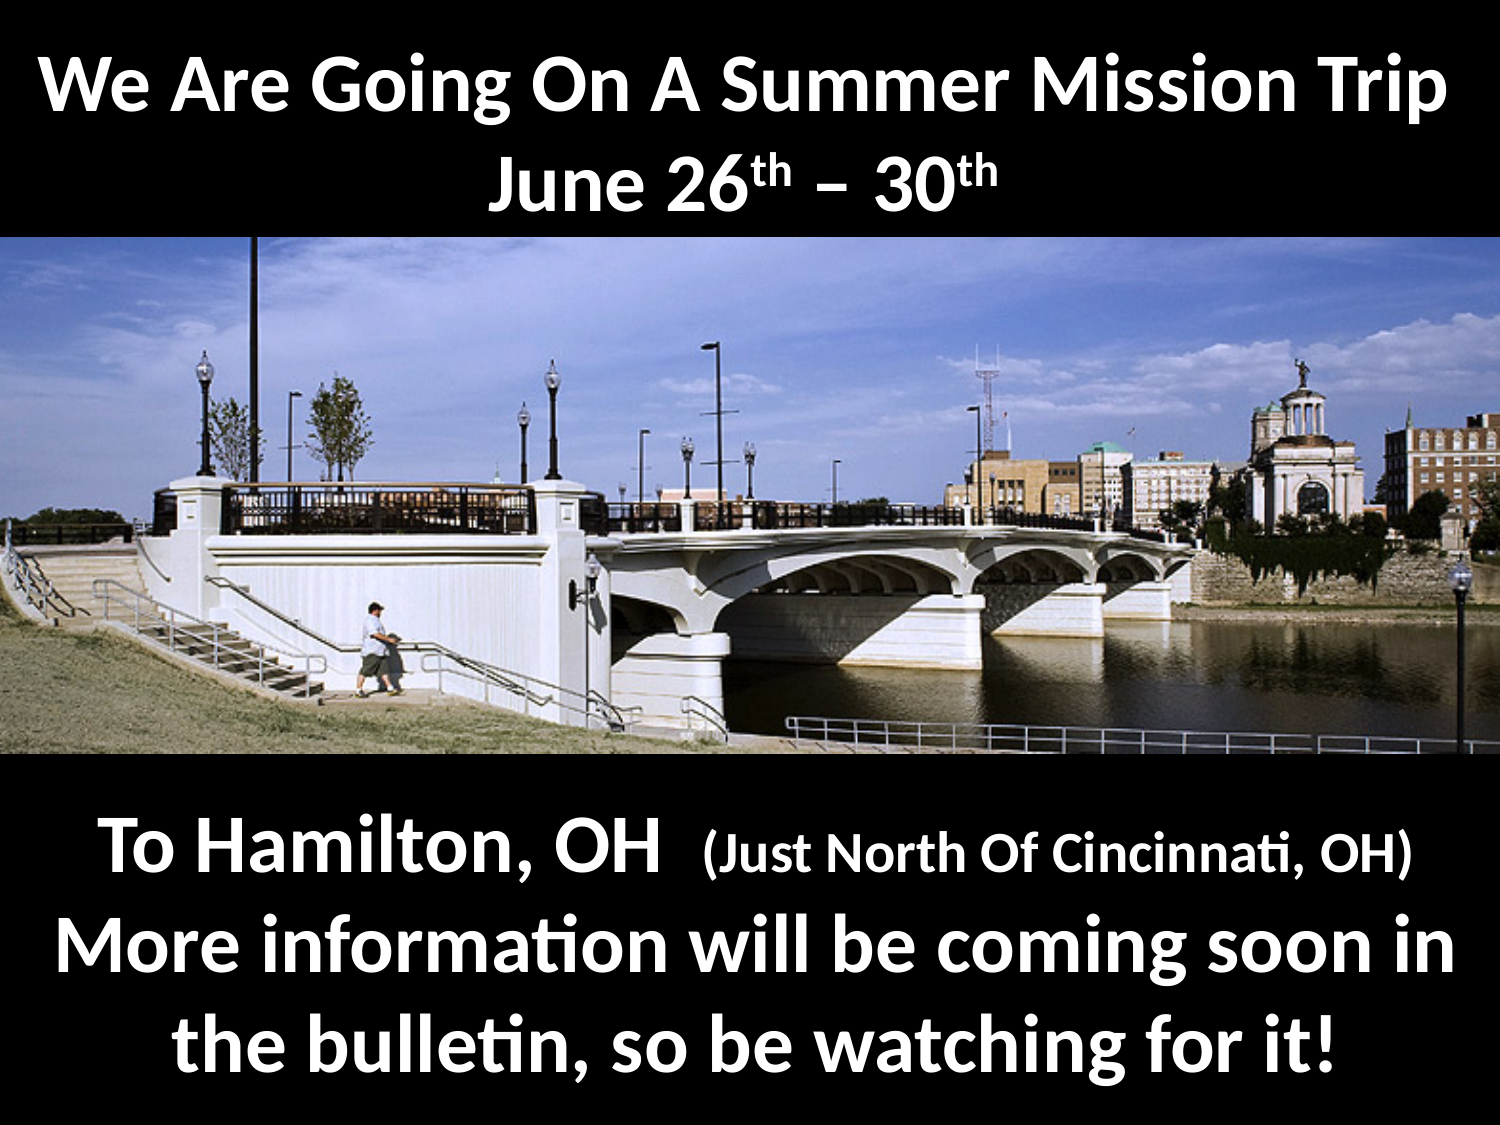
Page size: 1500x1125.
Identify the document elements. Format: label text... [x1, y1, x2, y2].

picture [0, 237, 1500, 754]
text_box We Are Going On A Summer Mission Trip June 26th – 30th [12, 20, 1475, 235]
text_box To Hamilton, OH (Just North Of Cincinnati, OH) More information will be coming soon in the bulletin, so be watching for it! [37, 781, 1475, 1097]
